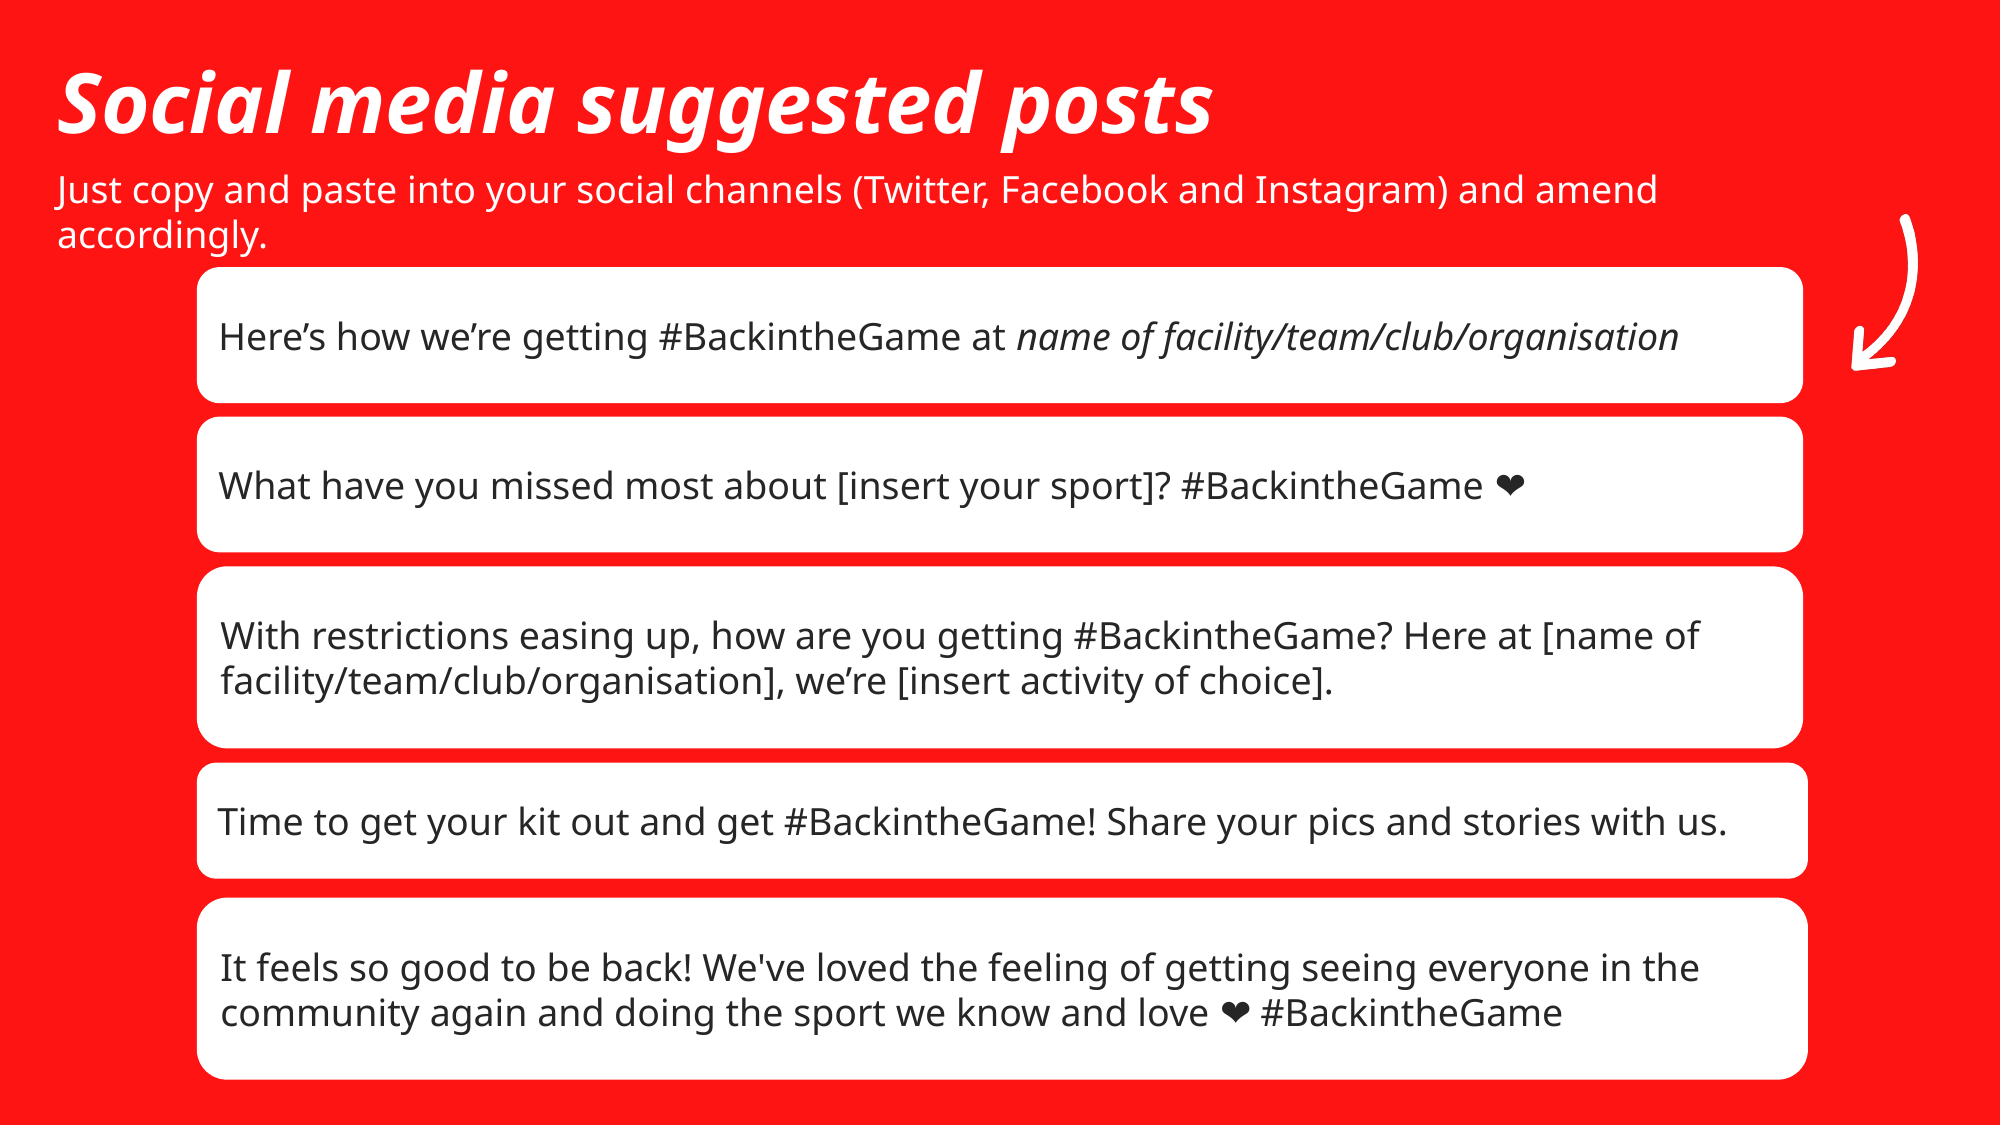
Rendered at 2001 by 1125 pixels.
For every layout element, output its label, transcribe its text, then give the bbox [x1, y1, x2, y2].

text_box It feels so good to be back! We've loved the feeling of getting seeing everyone in the community again and doing the sport we know and love ❤️ #BackintheGame [195, 896, 1810, 1081]
text_box Just copy and paste into your social channels (Twitter, Facebook and Instagram) and amend accordingly. [42, 158, 1890, 264]
text_box [258, 780, 1958, 882]
text_box What have you missed most about [insert your sport]? #BackintheGame ❤️ [195, 415, 1805, 554]
text_box Social media suggested posts [42, 42, 1958, 158]
text_box With restrictions easing up, how are you getting #BackintheGame? Here at [name of facility/team/club/organisation], we’re [insert activity of choice]. [195, 565, 1805, 750]
picture [1772, 183, 2000, 417]
text_box Time to get your kit out and get #BackintheGame! Share your pics and stories with us. [195, 761, 1810, 880]
text_box Here’s how we’re getting #BackintheGame at name of facility/team/club/organisation]💪 [195, 266, 1805, 405]
